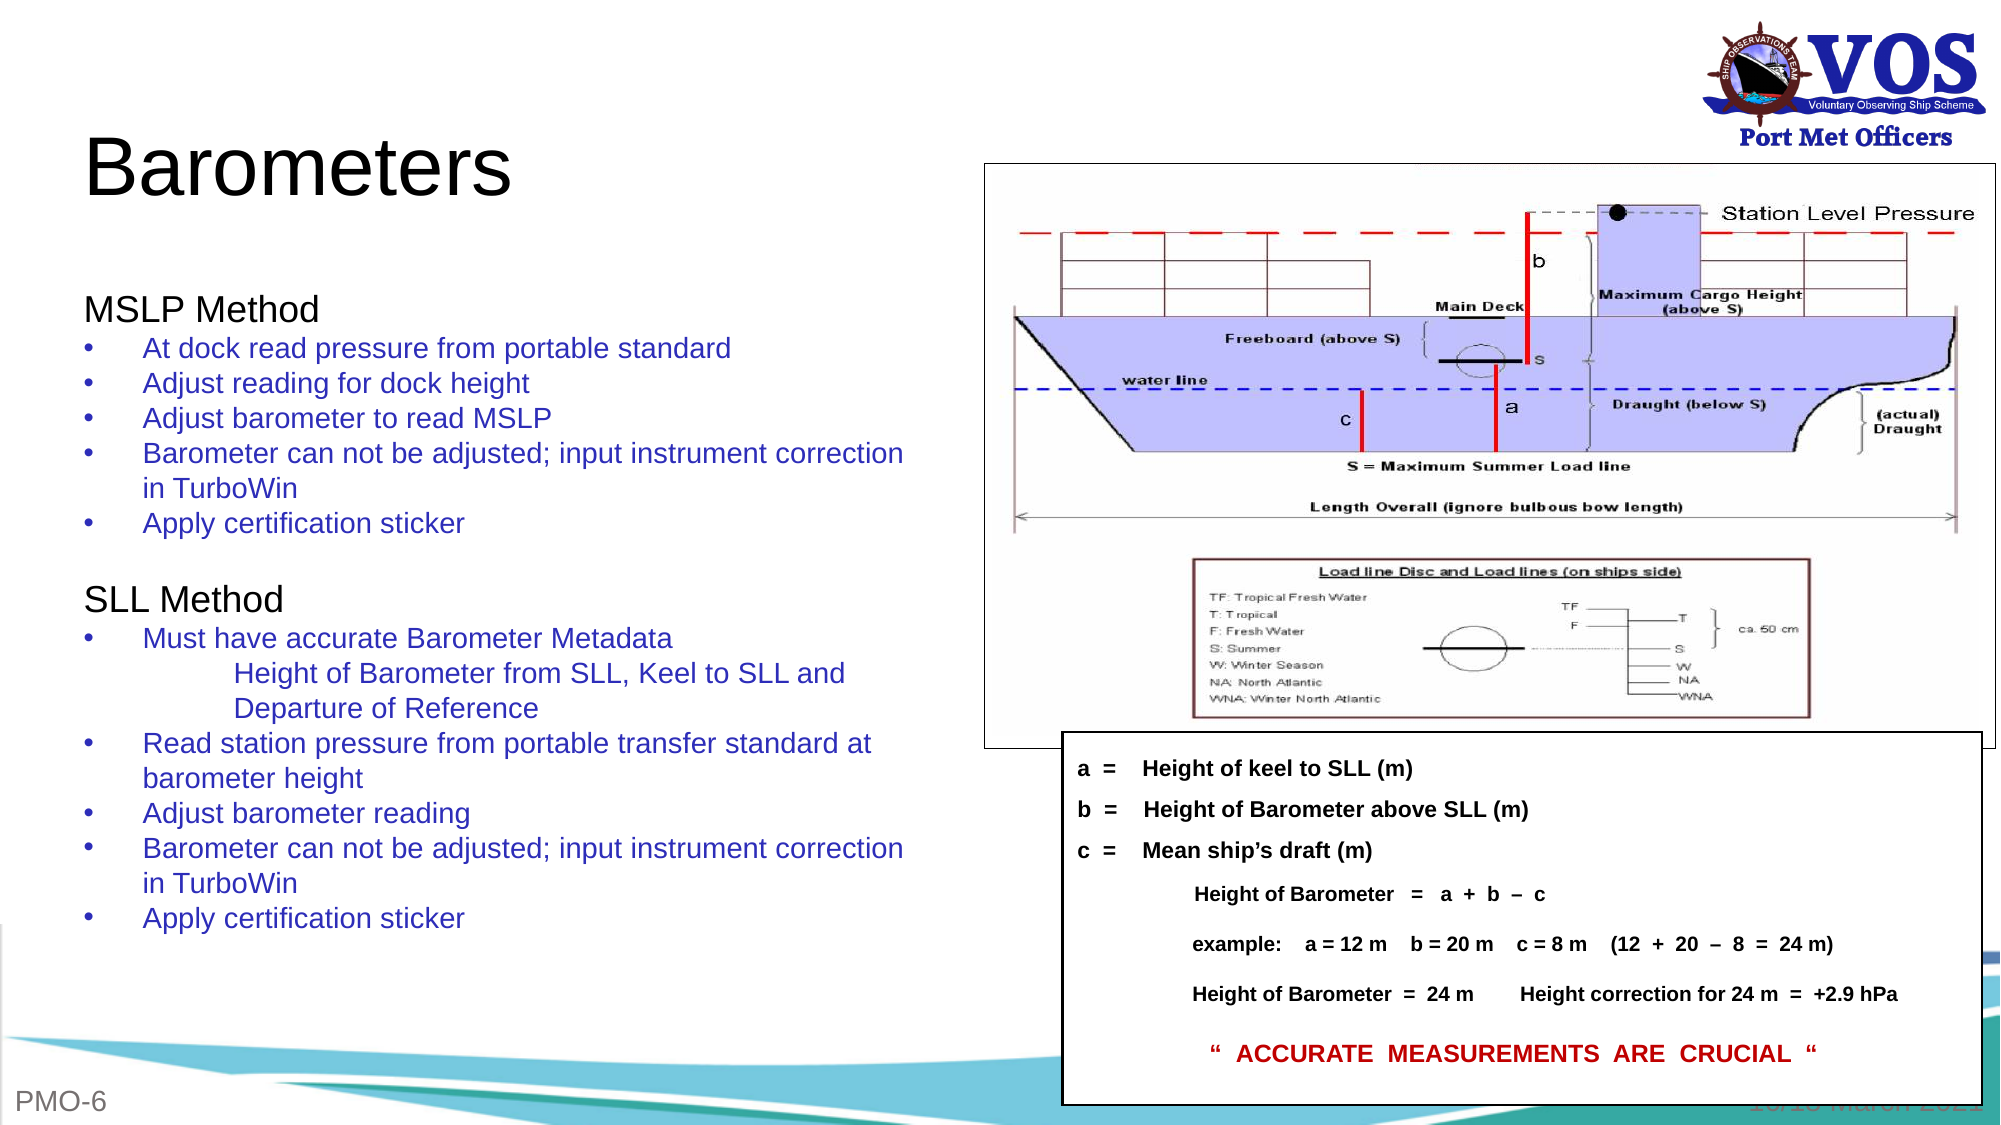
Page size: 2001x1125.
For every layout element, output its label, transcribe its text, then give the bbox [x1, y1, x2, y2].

title Barometers [68, 59, 1687, 278]
text_box a = Height of keel to SLL (m) b = Height of Barometer above SLL (m) c = Mean ship’s draft (m) Height of Barometer = a + b – c example: a = 12 m b = 20 m c = 8 m (12 + 20 – 8 = 24 m) Height of Barometer = 24 m Height correction for 24 m = +2.9 hPa “ ACCURATE MEASUREMENTS ARE CRUCIAL “ [1061, 749, 1983, 1106]
picture [984, 163, 1996, 749]
picture [1702, 19, 1986, 150]
list MSLP Method At dock read pressure from portable standard Adjust reading for dock height Adjust barometer to read MSLP Barometer can not be adjusted; input instrument correction in TurboWin Apply certification sticker SLL Method Must have accurate Barometer Metadata Height of Barometer from SLL, Keel to SLL and Departure of Reference Read station pressure from portable transfer standard at barometer height Adjust barometer reading Barometer can not be adjusted; input instrument correction in TurboWin Apply certification sticker [68, 277, 925, 992]
picture [0, 924, 2000, 1125]
